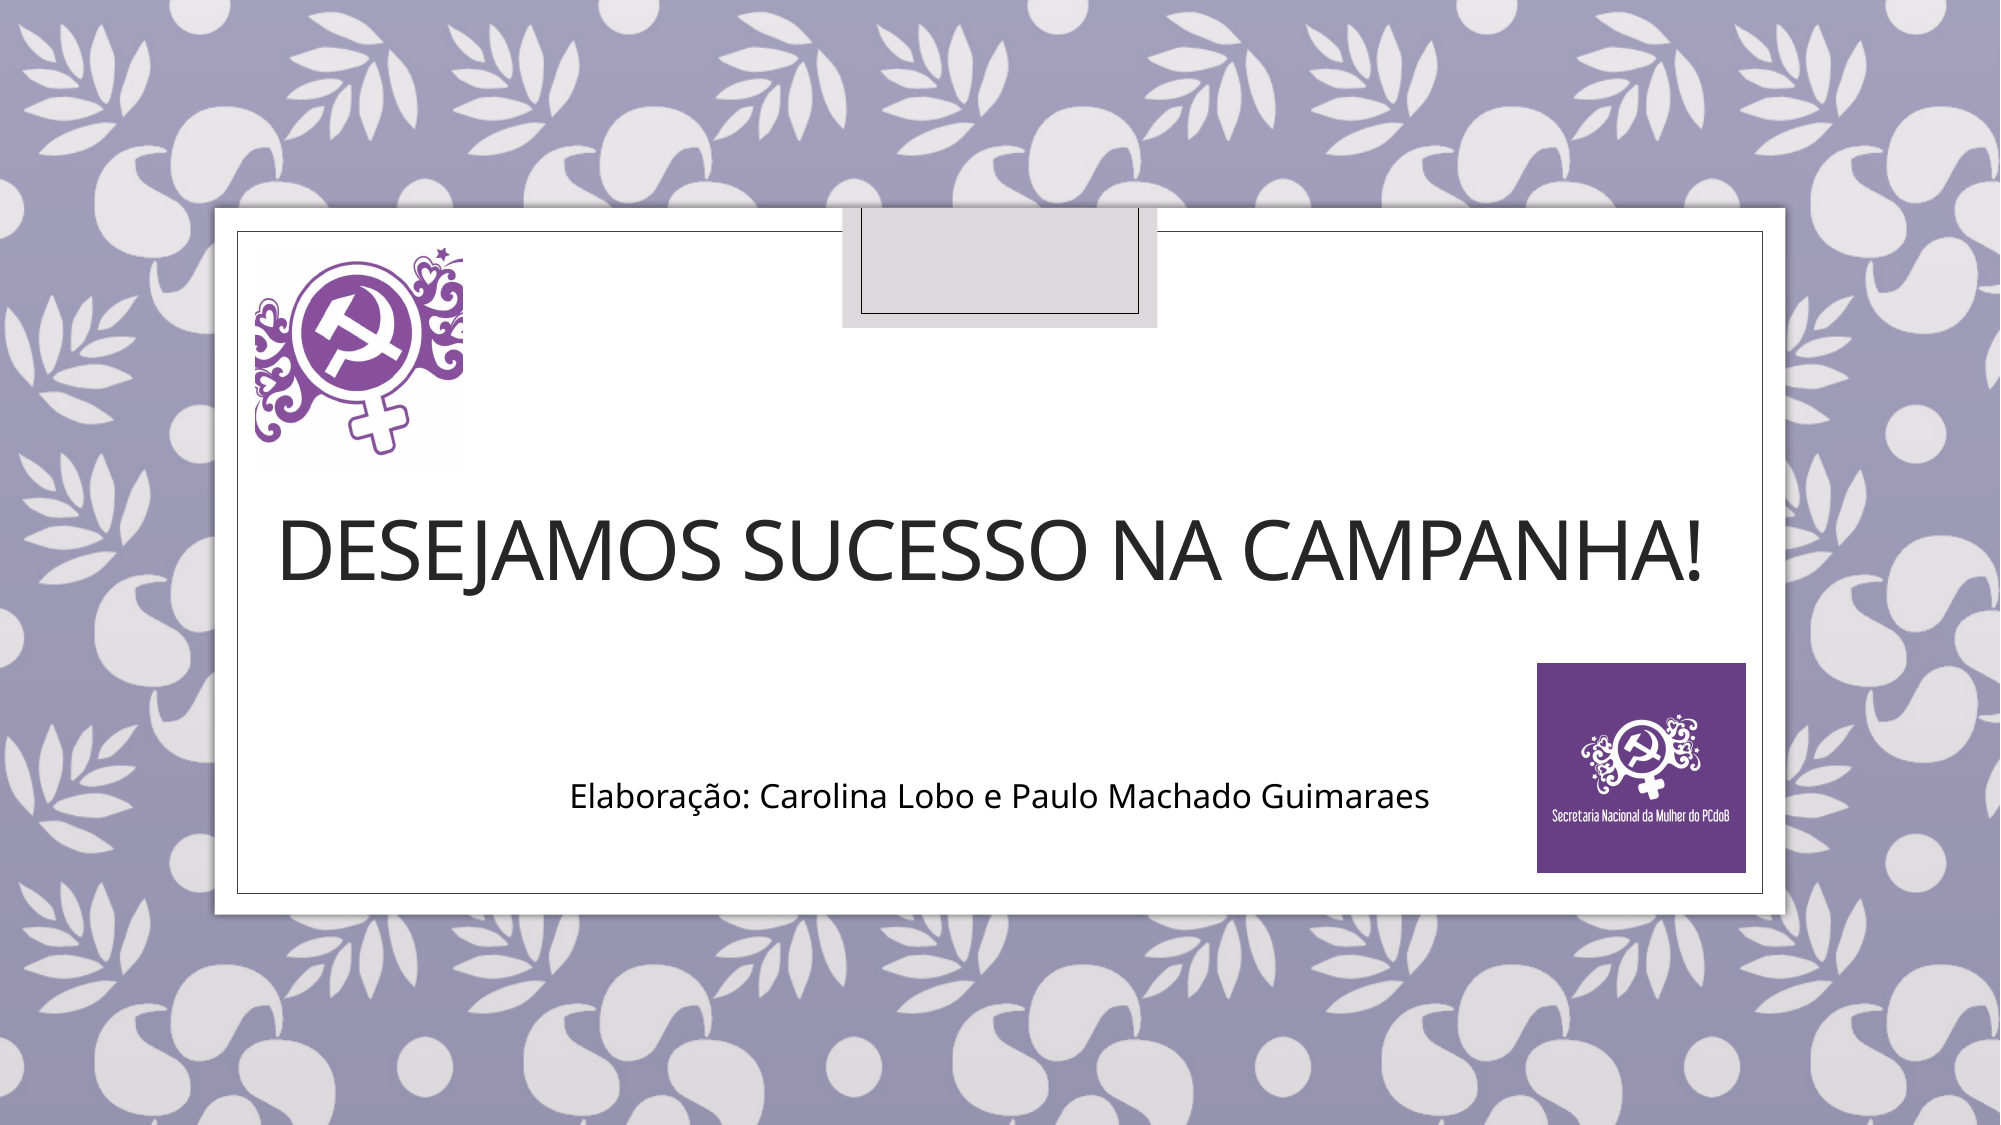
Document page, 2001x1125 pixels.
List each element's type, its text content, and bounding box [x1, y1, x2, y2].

picture [1537, 663, 1746, 873]
title Desejamos SUCESSO NA CAMPANHA! [256, 343, 1745, 768]
list Elaboração: Carolina Lobo e Paulo Machado Guimaraes [256, 768, 1531, 844]
picture [255, 248, 463, 466]
